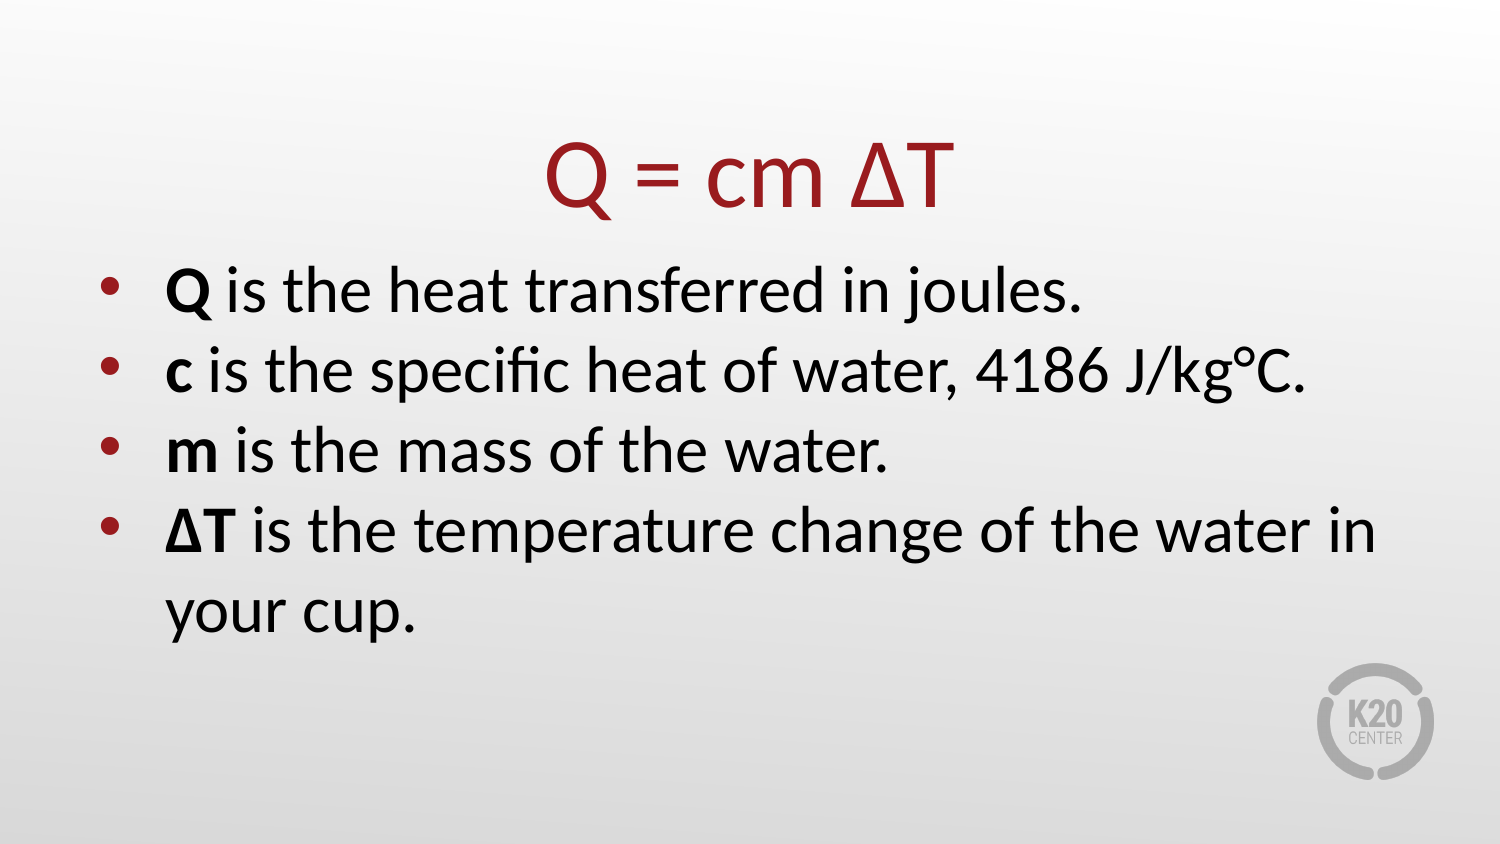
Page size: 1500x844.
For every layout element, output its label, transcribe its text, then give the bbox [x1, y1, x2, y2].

title Q = cm ∆T [75, 86, 1425, 228]
picture [1300, 646, 1451, 797]
list Q is the heat transferred in joules. c is the specific heat of water, 4186 J/kg°C. m is the mass of the water. ∆T is the temperature change of the water in your cup. [75, 238, 1425, 779]
